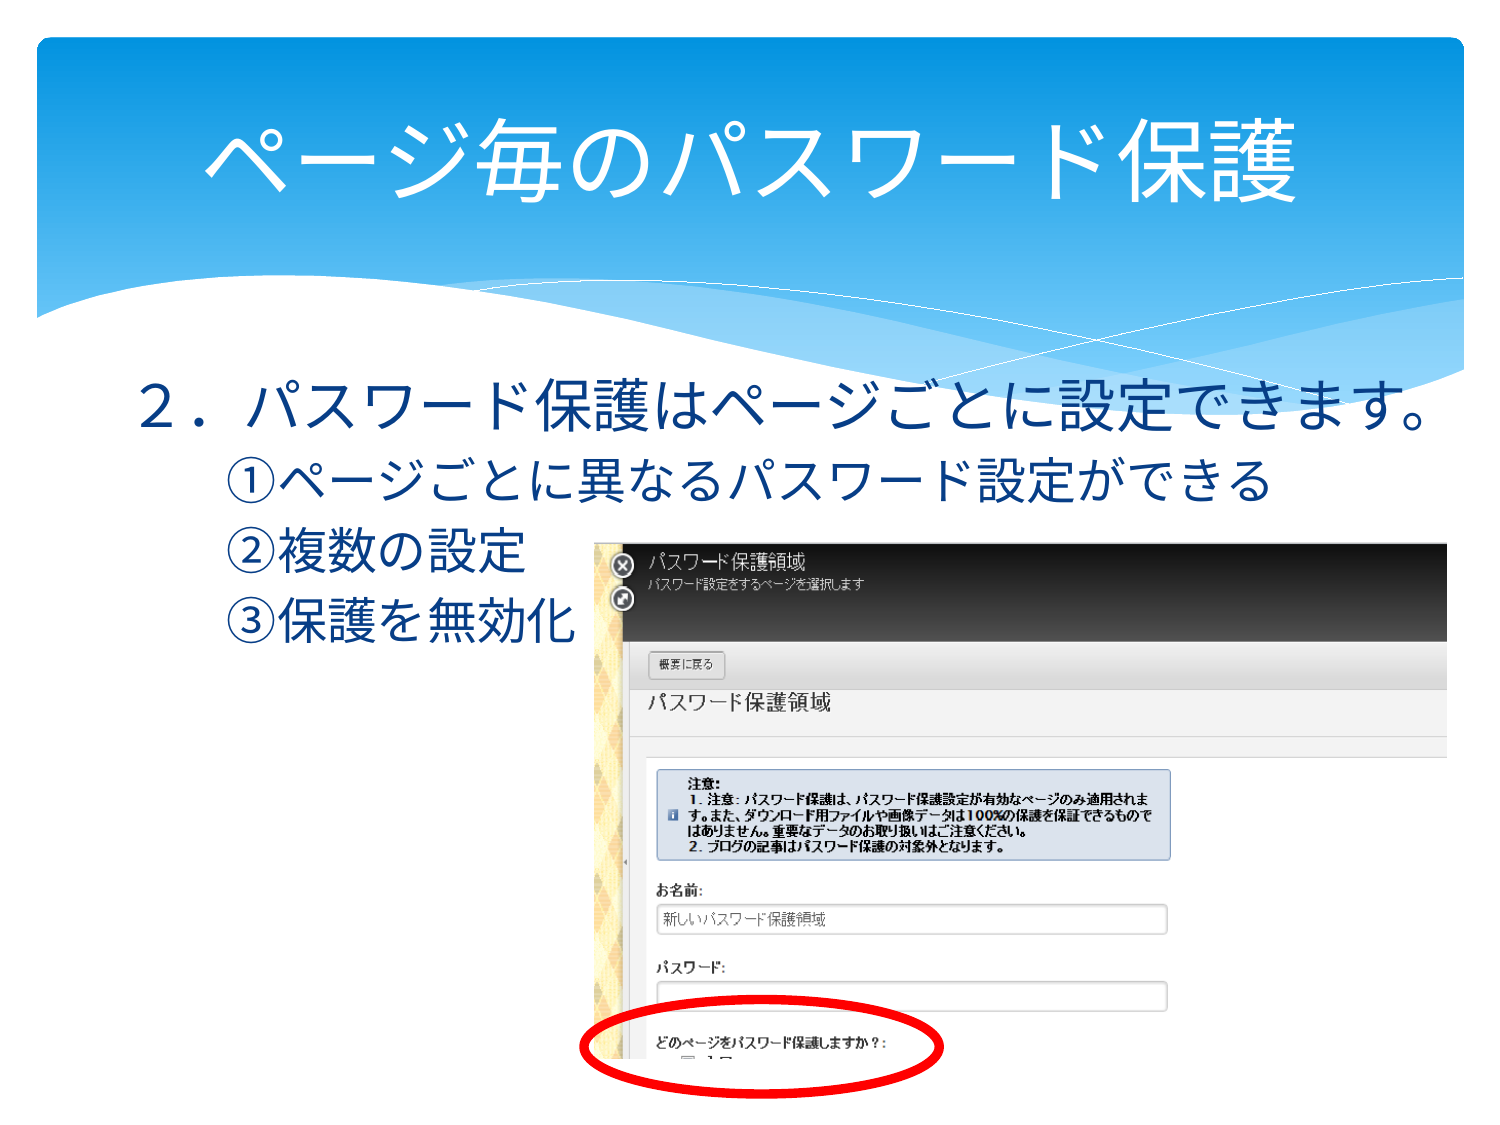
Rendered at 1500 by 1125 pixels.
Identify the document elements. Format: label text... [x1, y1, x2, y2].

picture [594, 542, 1448, 1059]
list ２．パスワード保護はページごとに設定できます。 ①ページごとに異なるパスワード設定ができる ②複数の設定 ③保護を無効化 [112, 361, 1436, 681]
title ページ毎のパスワード保護 [75, 55, 1425, 261]
text_box [582, 1034, 588, 1059]
text_box [600, 1068, 923, 1096]
